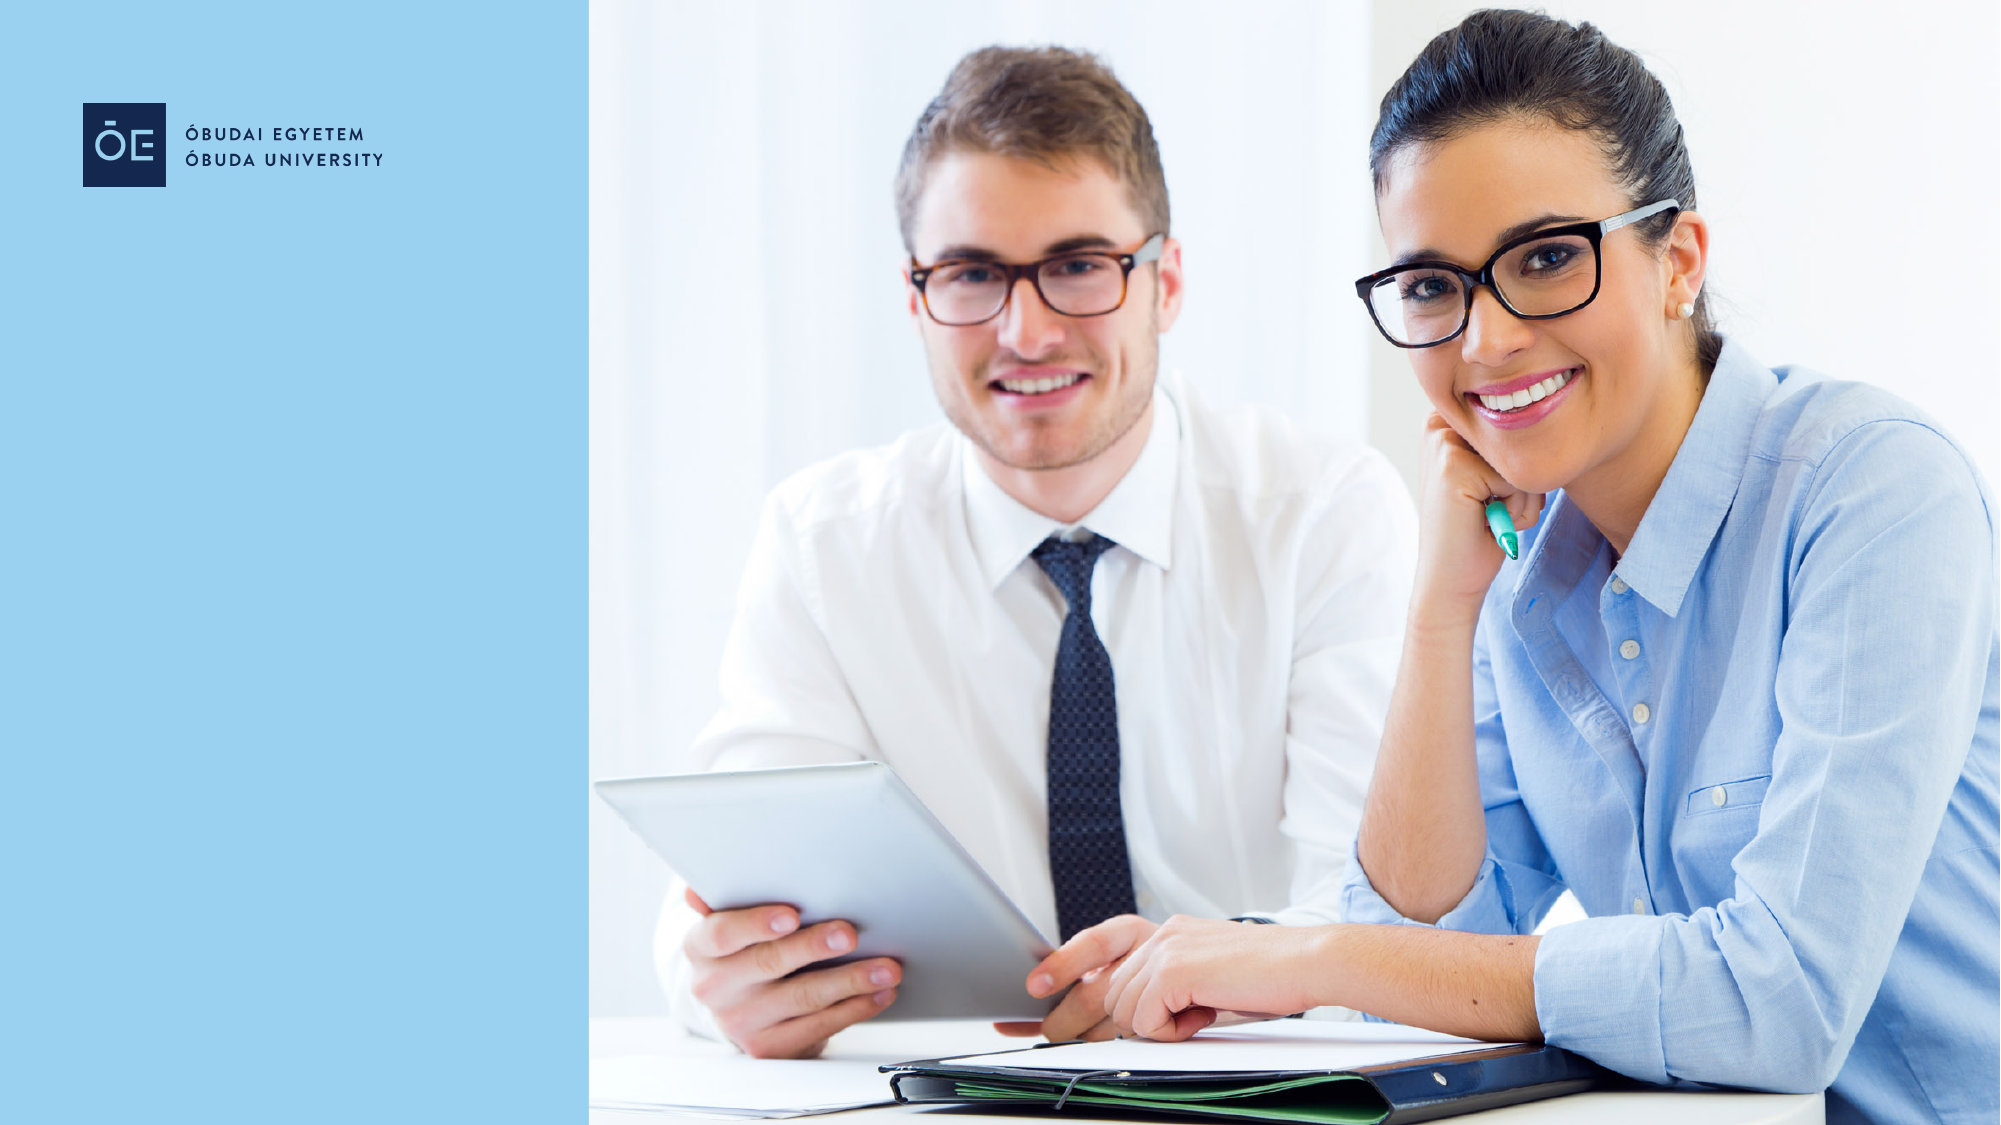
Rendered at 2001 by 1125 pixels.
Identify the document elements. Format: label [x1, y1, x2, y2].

picture [588, 0, 2000, 1125]
